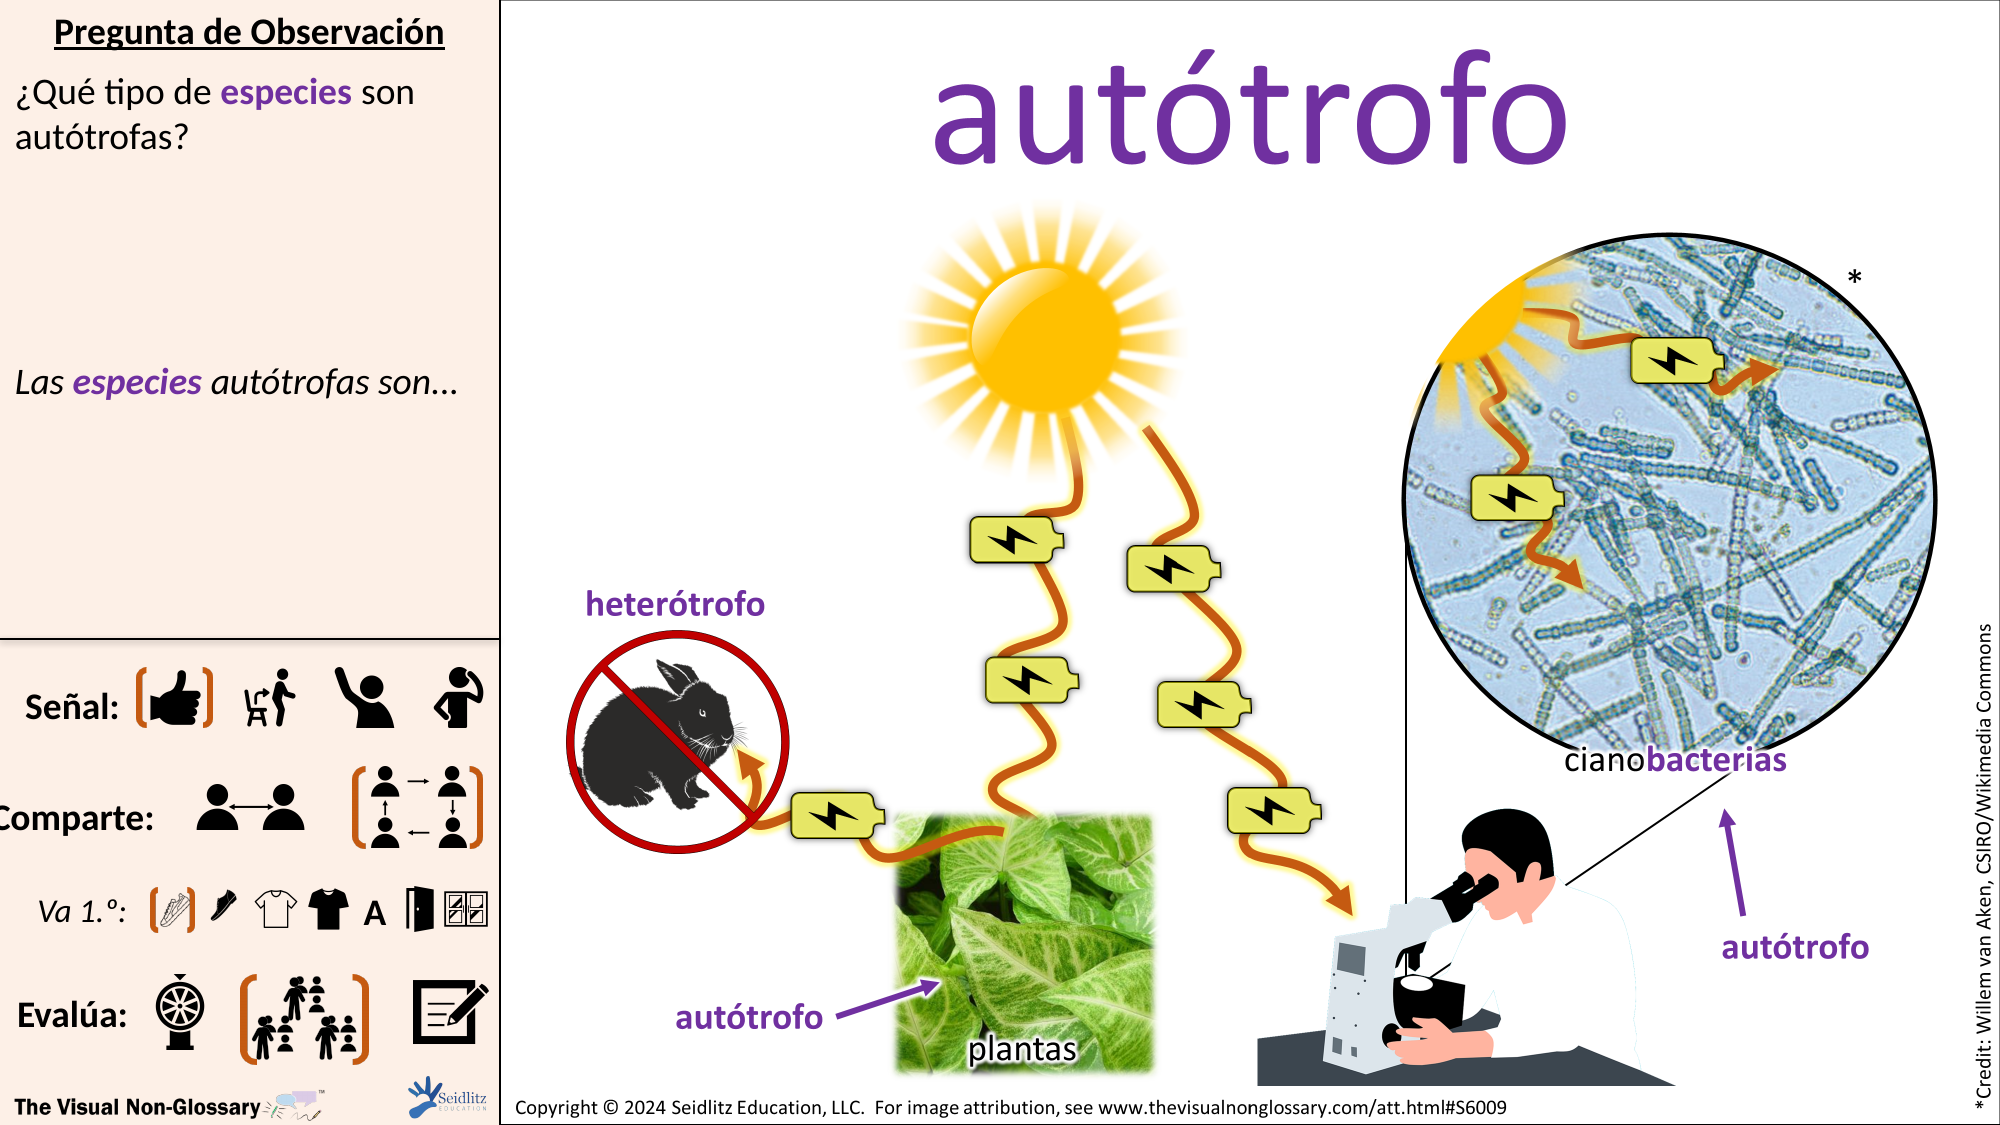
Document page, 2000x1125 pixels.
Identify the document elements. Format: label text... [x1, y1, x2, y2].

picture [142, 974, 218, 1051]
picture [239, 974, 370, 1066]
picture [136, 667, 214, 728]
picture [202, 886, 241, 925]
text_box A [348, 880, 402, 941]
picture [194, 784, 307, 830]
picture [334, 667, 395, 728]
picture [352, 766, 484, 850]
text_box ¿Qué tipo de especies son autótrofas? [0, 59, 494, 165]
picture [253, 886, 299, 932]
text_box Comparte: [0, 785, 170, 846]
picture [413, 974, 490, 1051]
picture [403, 1073, 495, 1125]
text_box Va 1.º: [22, 881, 143, 937]
picture [149, 886, 196, 934]
picture [499, 0, 2000, 1125]
text_box Pregunta de Observación [39, 0, 460, 59]
picture [0, 1084, 328, 1125]
picture [397, 886, 490, 932]
picture [239, 667, 301, 728]
picture [305, 886, 352, 932]
text_box Evalúa: [2, 982, 137, 1043]
text_box Señal: [10, 674, 135, 735]
picture [428, 667, 490, 728]
text_box Las especies autótrofas son... [0, 349, 494, 410]
